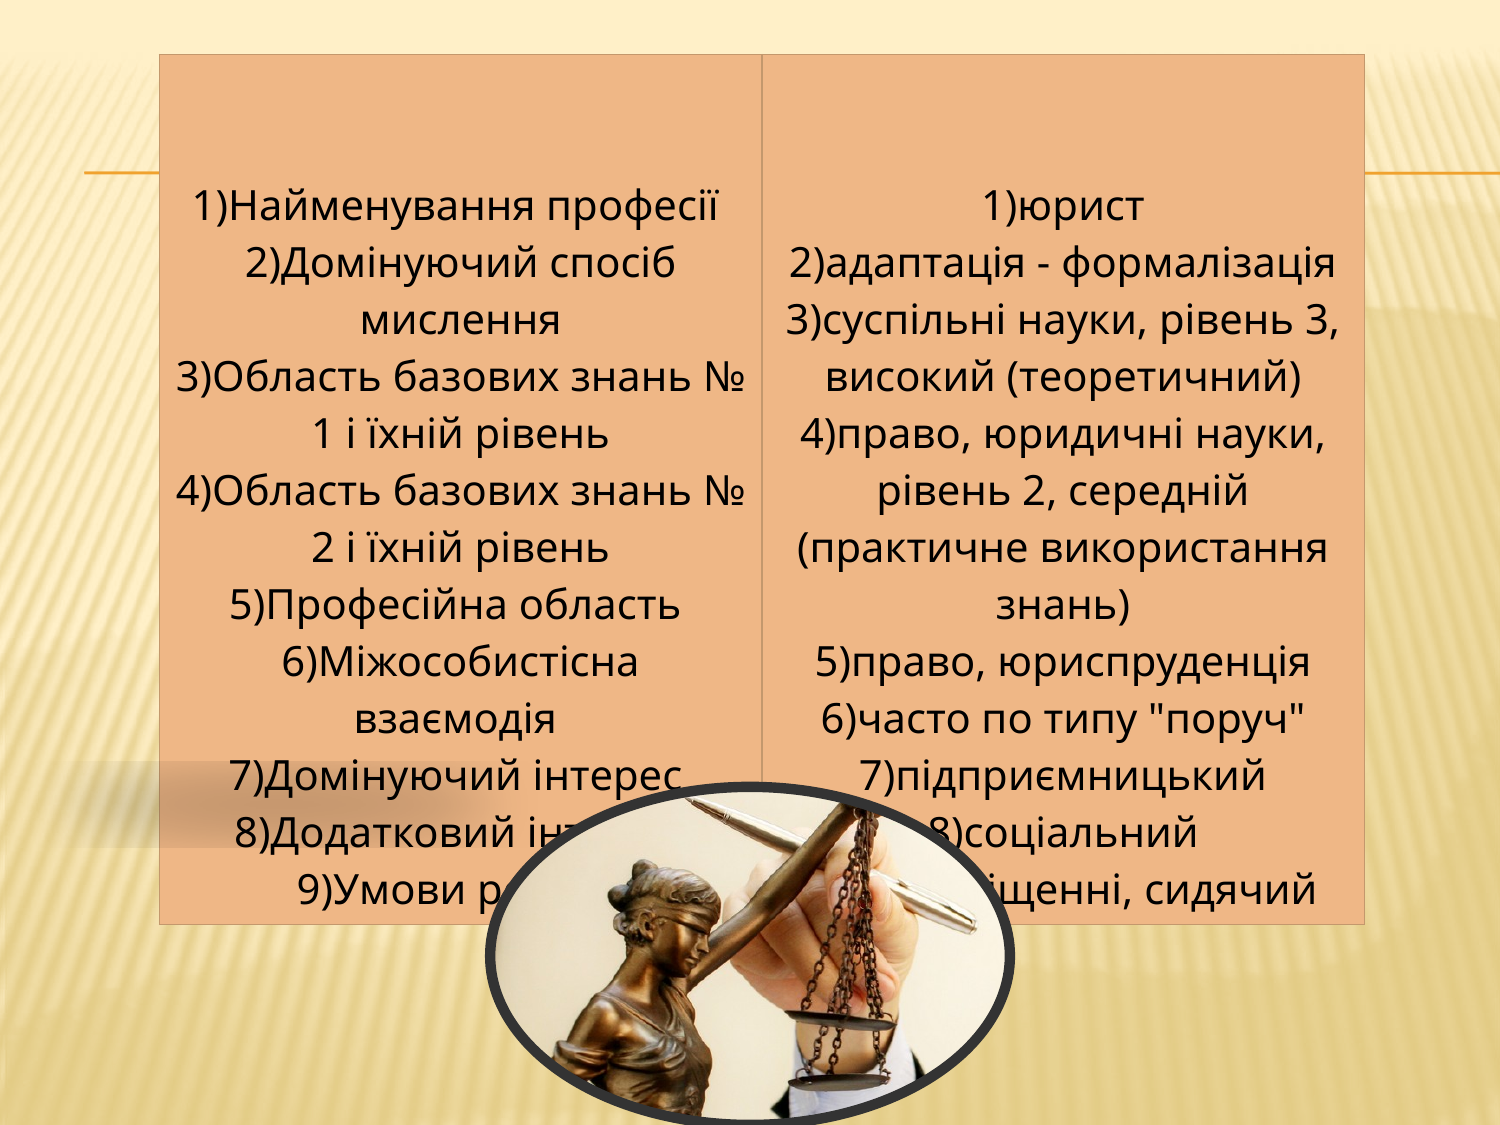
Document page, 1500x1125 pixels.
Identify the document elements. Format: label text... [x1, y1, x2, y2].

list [489, 786, 1011, 1125]
table_header 1)юрист 2)адаптація - формалізація 3)суспільні науки, рівень 3, високий (теоретичний) 4)право, юридичні науки, рівень 2, середній (практичне використання знань) 5)право, юриспруденція 6)часто по типу "поруч" 7)підприємницький 8)соціальний 9)у приміщенні, сидячий [763, 55, 1364, 924]
table_header 1)Найменування професії 2)Домінуючий спосіб мислення 3)Область базових знань № 1 і їхній рівень 4)Область базових знань № 2 і їхній рівень 5)Професійна область 6)Міжособистісна взаємодія 7)Домінуючий інтерес 8)Додатковий інтерес 9)Умови роботи [160, 55, 761, 784]
table_header 1)Найменування професії 2)Домінуючий спосіб мислення 3)Область базових знань № 1 і їхній рівень 4)Область базових знань № 2 і їхній рівень 5)Професійна область 6)Міжособистісна взаємодія 7)Домінуючий інтерес 8)Додатковий інтерес 9)Умови роботи [160, 848, 479, 924]
